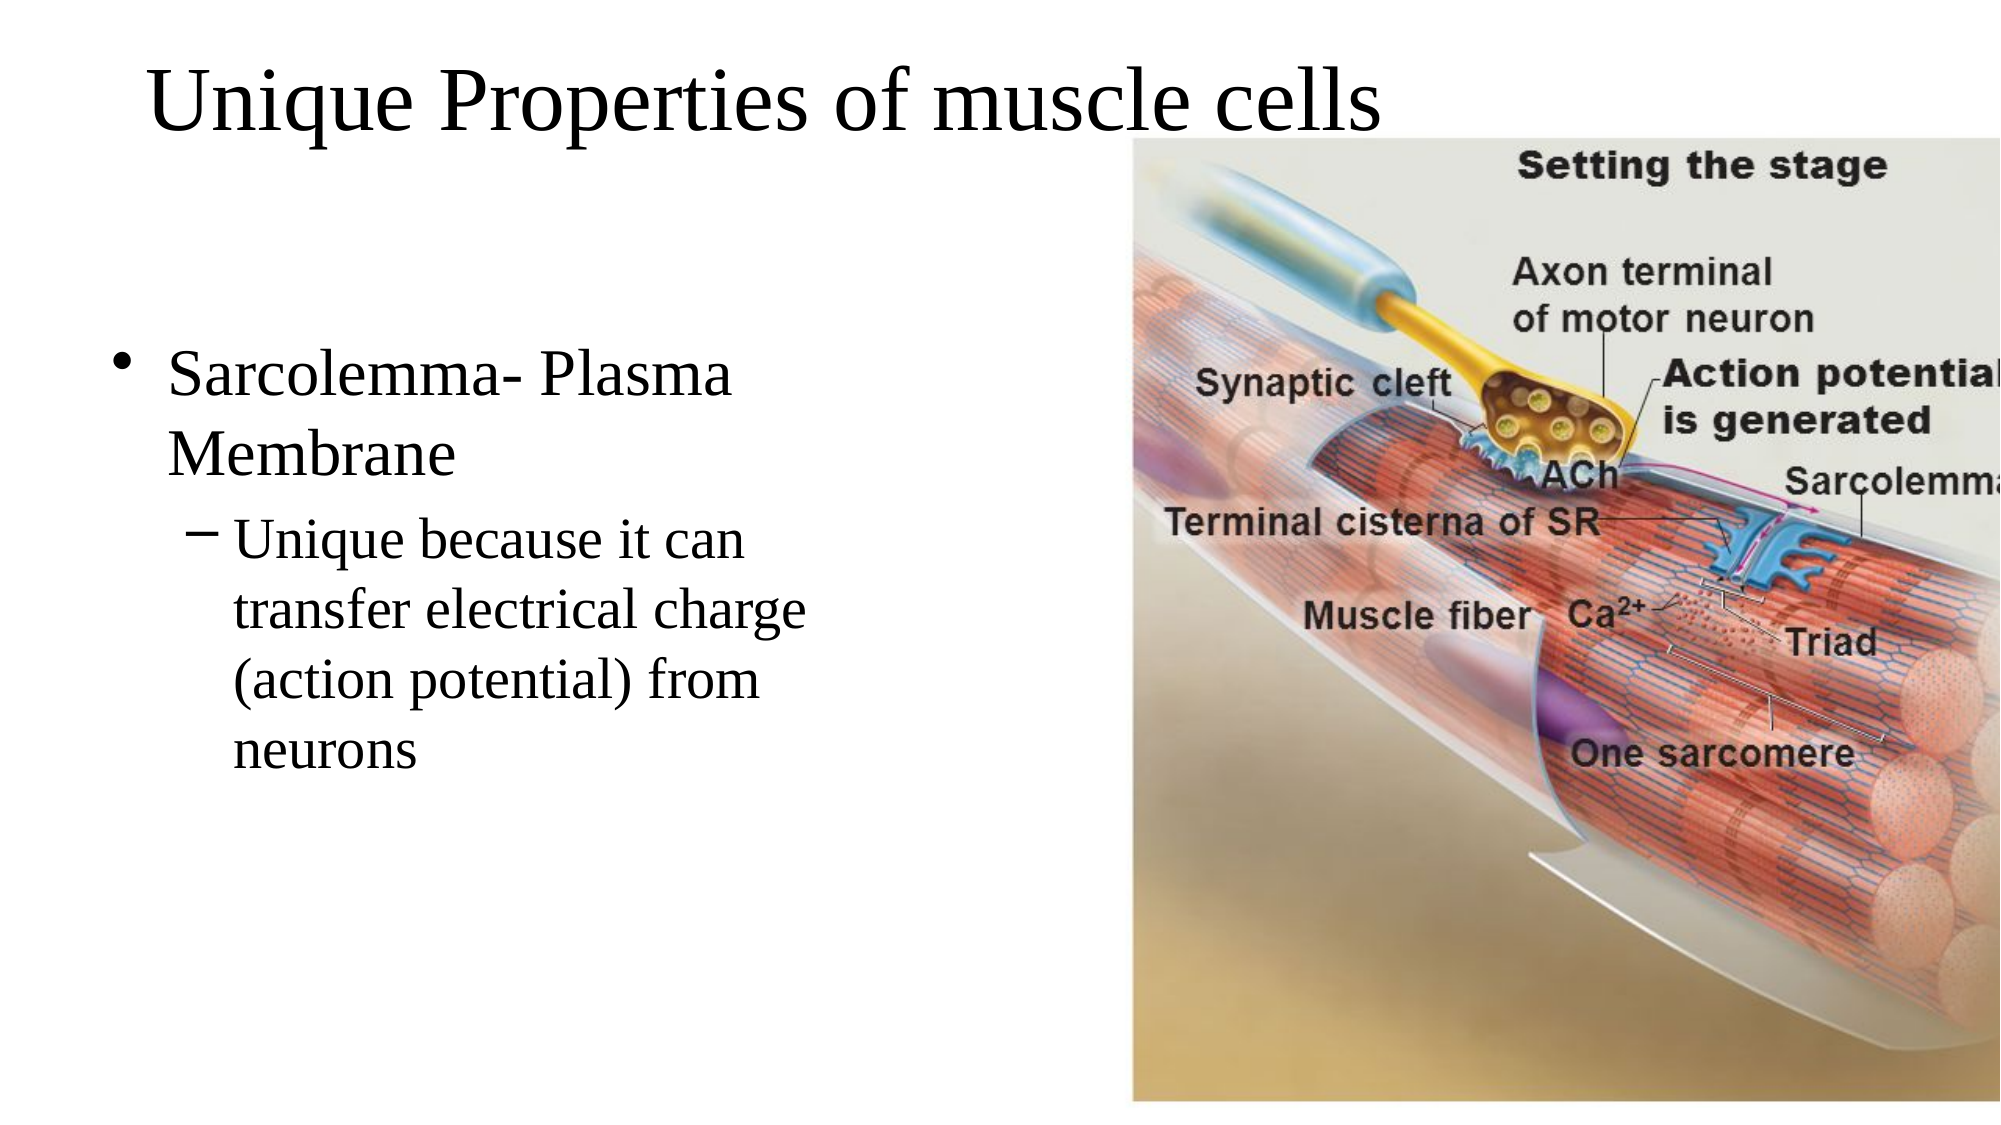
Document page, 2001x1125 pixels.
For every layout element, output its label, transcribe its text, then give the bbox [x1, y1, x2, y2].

list Sarcolemma- Plasma Membrane Unique because it can transfer electrical charge (action potential) from neurons [96, 321, 826, 1047]
picture [826, 57, 2000, 1125]
title Unique Properties of muscle cells [0, 0, 1616, 188]
